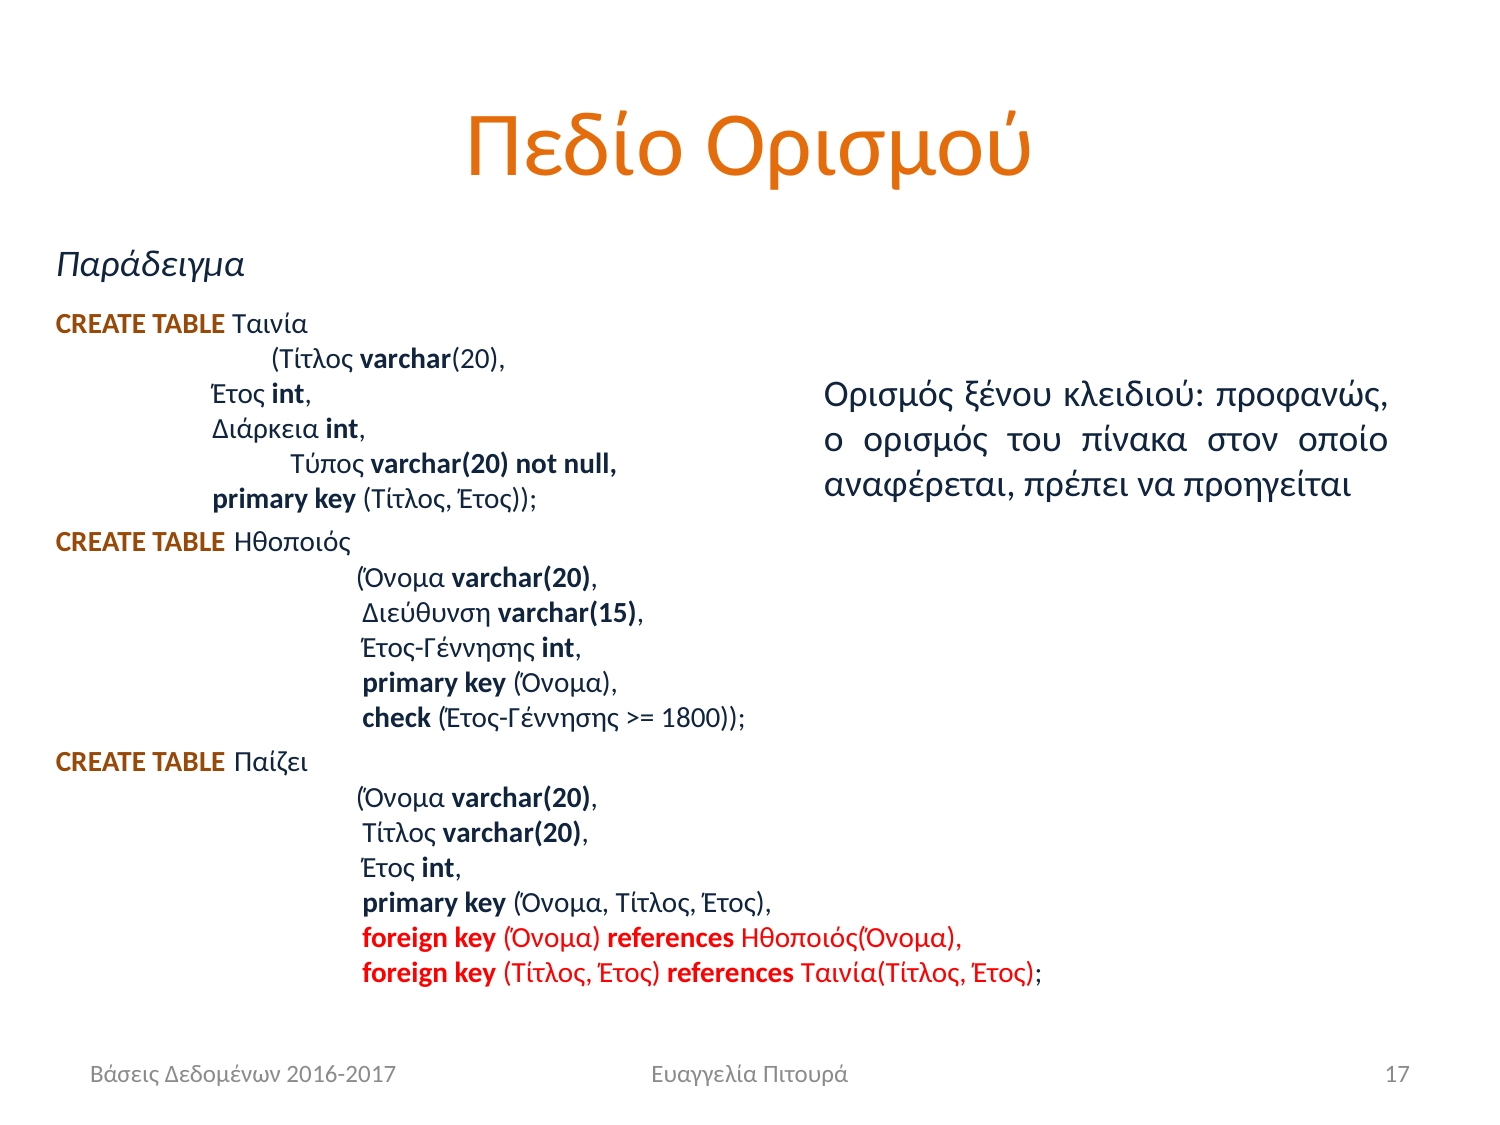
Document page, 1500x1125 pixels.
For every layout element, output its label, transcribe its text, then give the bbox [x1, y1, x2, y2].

footer Ευαγγελία Πιτουρά [512, 1042, 988, 1103]
title Πεδίο Ορισμού [75, 45, 1425, 233]
text_box Παράδειγμα CREATE TABLE Ταινία (Τίτλος varchar(20), Έτος int, Διάρκεια int, Τύπος varchar(20) not null, primary key (Τίτλος, Έτος)); CREATE TABLE Ηθοποιός (Όνομα varchar(20), Διεύθυνση varchar(15), Έτος-Γέννησης int, primary key (Όνομα), check (Έτος-Γέννησης >= 1800)); CREATE TABLE Παίζει (Όνομα varchar(20), Τίτλος varchar(20), Έτος int, primary key (Όνομα, Τίτλος, Έτος), foreign key (Όνομα) references Ηθοποιός(Όνομα), foreign key (Τίτλος, Έτος) references Ταινία(Τίτλος, Έτος); [41, 231, 1404, 996]
text_box Ορισμός ξένου κλειδιού: προφανώς, ο ορισμός του πίνακα στον οποίο αναφέρεται, πρέπει να προηγείται [809, 361, 1404, 512]
slide_number Βάσεις Δεδομένων 2016-2017 [75, 1042, 425, 1103]
slide_number 17 [1074, 1042, 1425, 1103]
